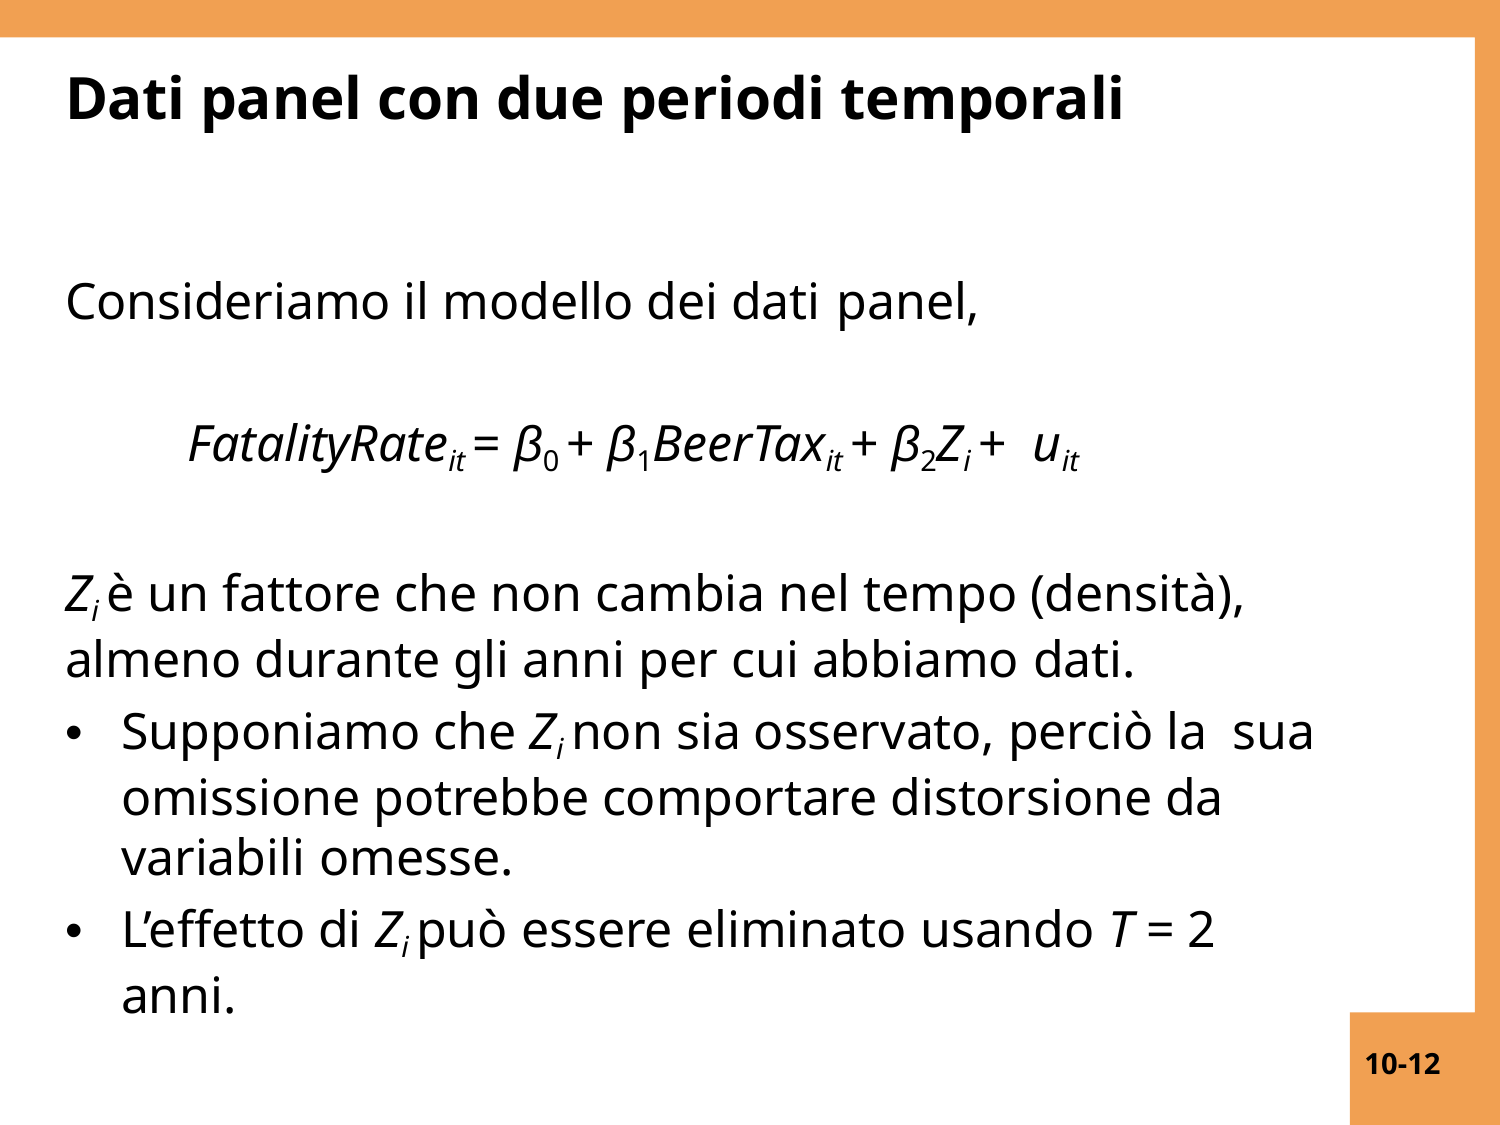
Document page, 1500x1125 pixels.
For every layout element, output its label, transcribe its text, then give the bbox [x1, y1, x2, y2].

text_box Consideriamo il modello dei dati panel, FatalityRateit = β0 + β1BeerTaxit + β2Zi + uit Zi è un fattore che non cambia nel tempo (densità), almeno durante gli anni per cui abbiamo dati. Supponiamo che Zi non sia osservato, perciò la sua omissione potrebbe comportare distorsione da variabili omesse. L’effetto di Zi può essere eliminato usando T = 2 anni. [56, 267, 1406, 1023]
slide_number 10-12 [1362, 1042, 1468, 1125]
title Dati panel con due periodi temporali [62, 58, 1437, 249]
